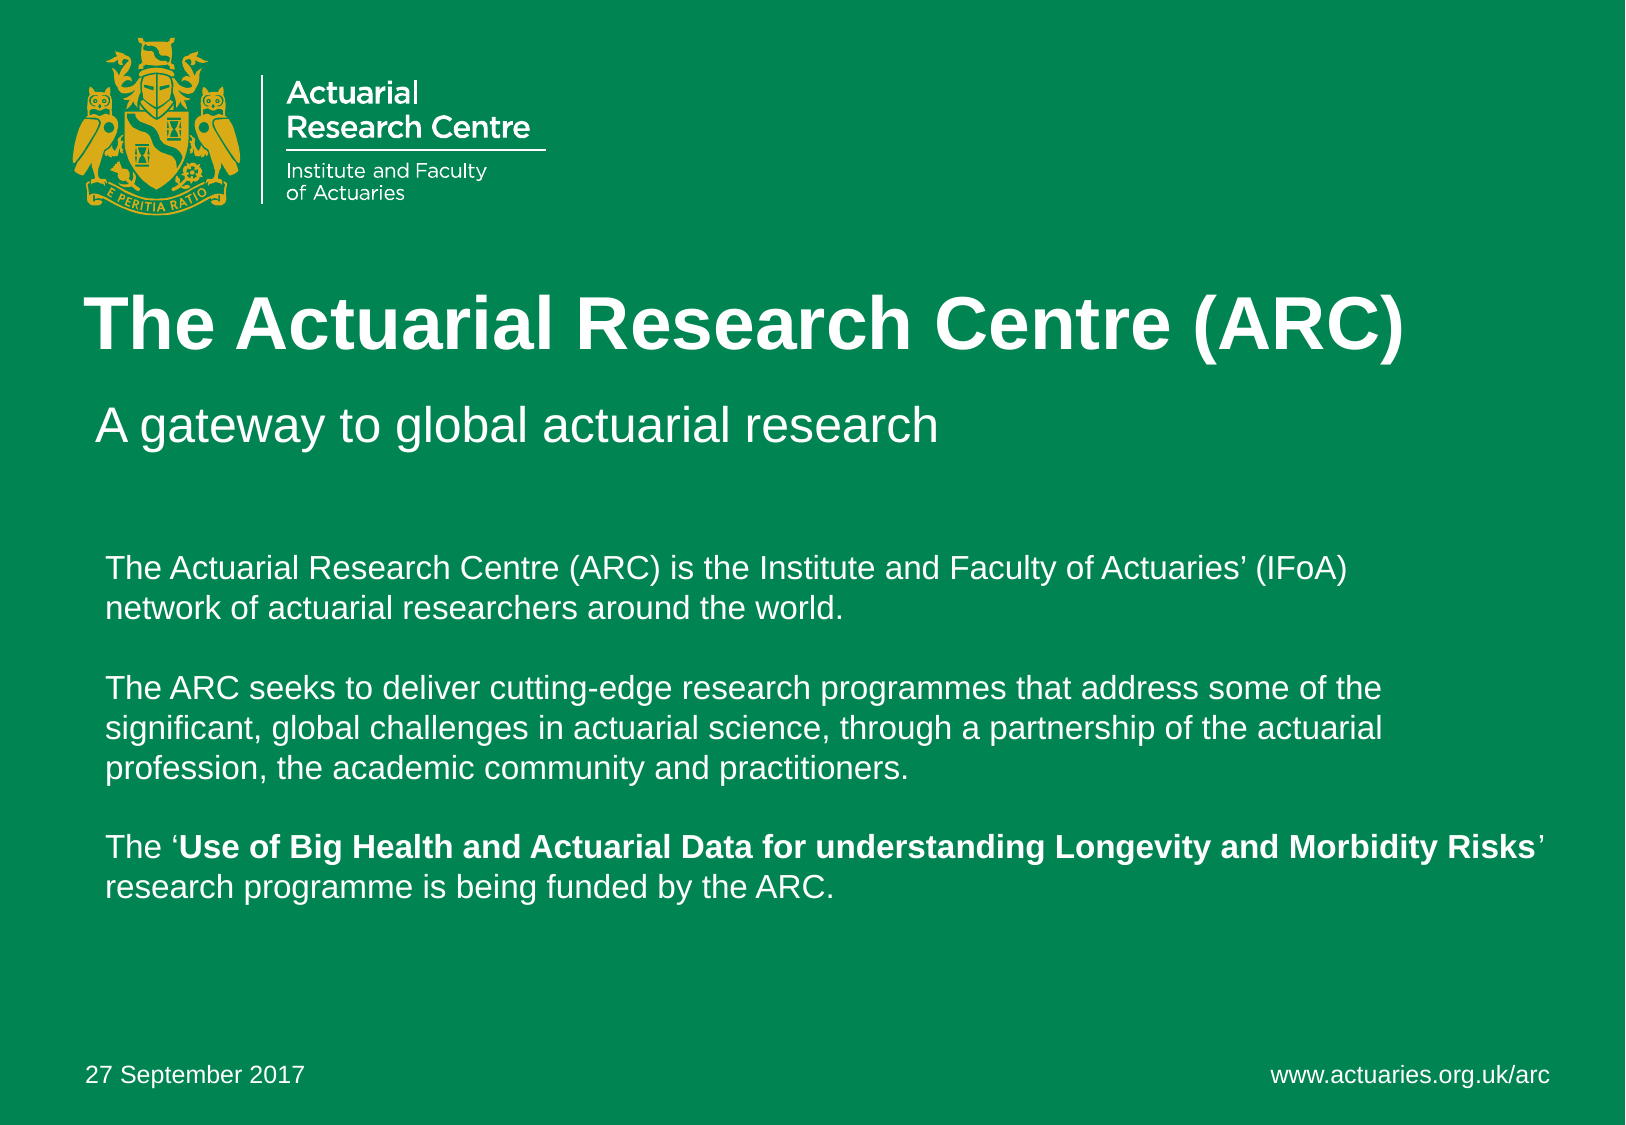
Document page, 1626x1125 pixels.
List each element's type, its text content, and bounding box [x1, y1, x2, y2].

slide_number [70, 1051, 461, 1106]
text_box www.actuaries.org.uk/arc [1255, 1051, 1566, 1097]
title The Actuarial Research Centre (ARC) [68, 267, 1567, 480]
subtitle A gateway to global actuarial research [80, 385, 1168, 480]
text_box The Actuarial Research Centre (ARC) is the Institute and Faculty of Actuaries’ (IFoA) network of actuarial researchers around the world. The ARC seeks to deliver cutting-edge research programmes that address some of the significant, global challenges in actuarial science, through a partnership of the actuarial profession, the academic community and practitioners. The ‘Use of Big Health and Actuarial Data for understanding Longevity and Morbidity Risks’ research programme is being funded by the ARC. [90, 538, 1569, 998]
